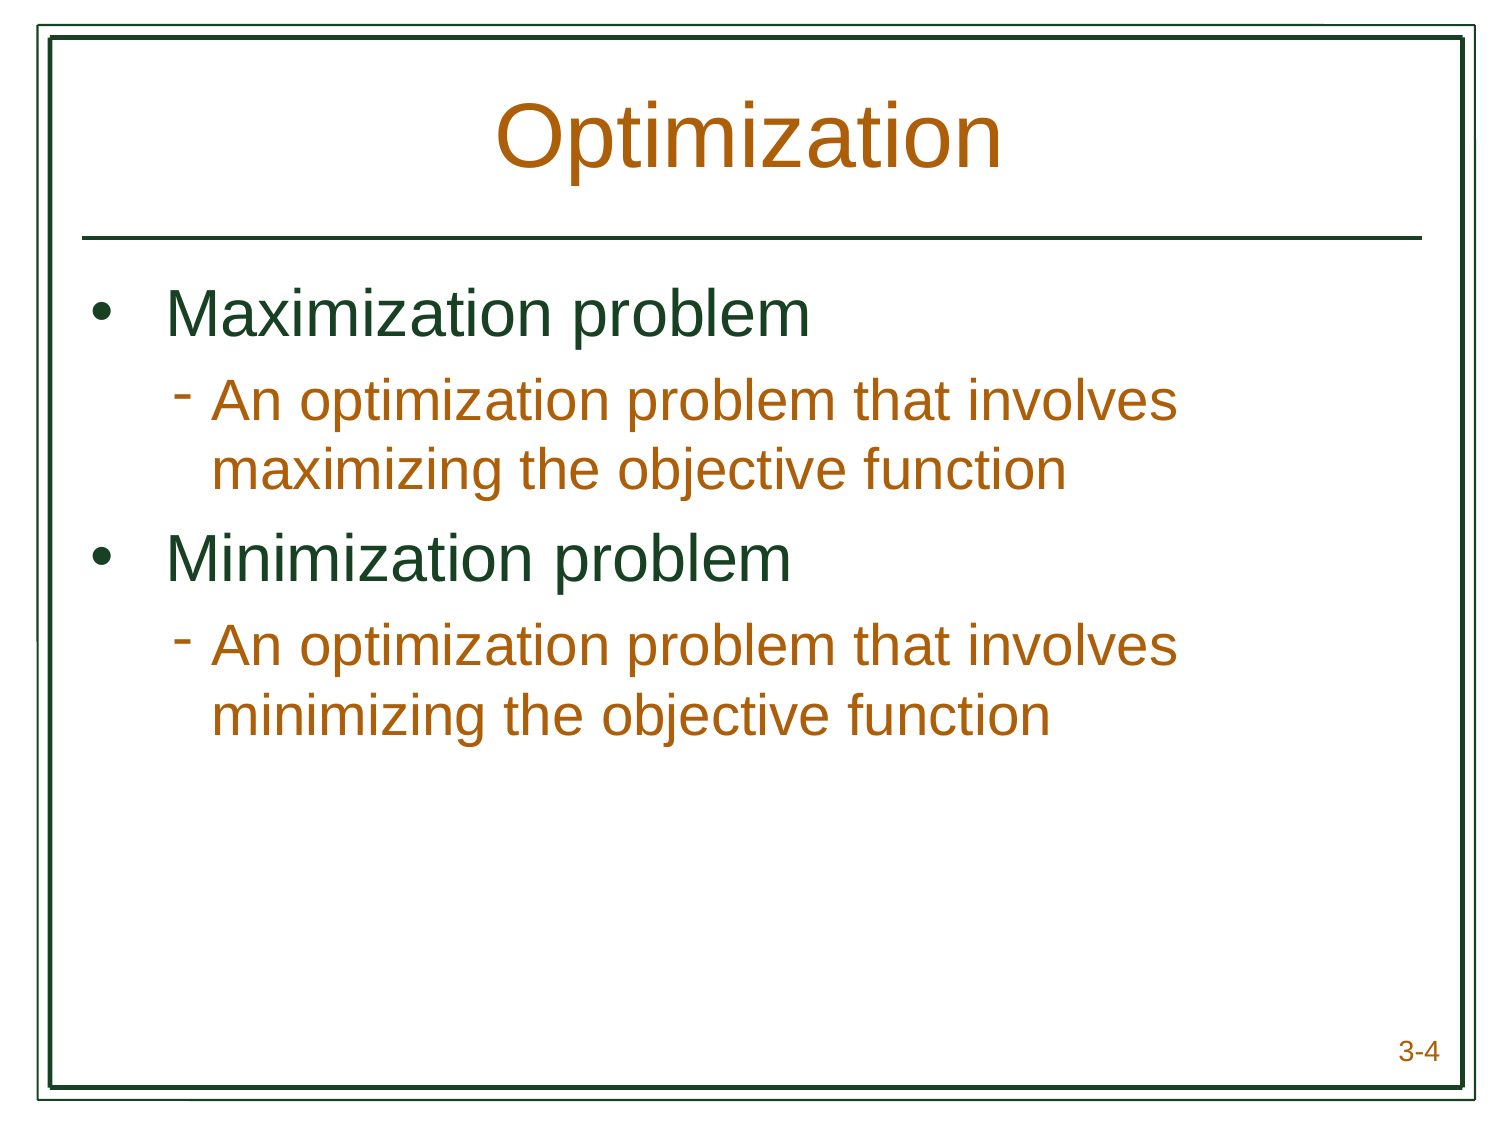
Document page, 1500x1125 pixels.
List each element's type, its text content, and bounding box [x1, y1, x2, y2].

title Optimization [118, 62, 1382, 201]
list Maximization problem An optimization problem that involves maximizing the objective function Minimization problem An optimization problem that involves minimizing the objective function [74, 262, 1426, 1006]
